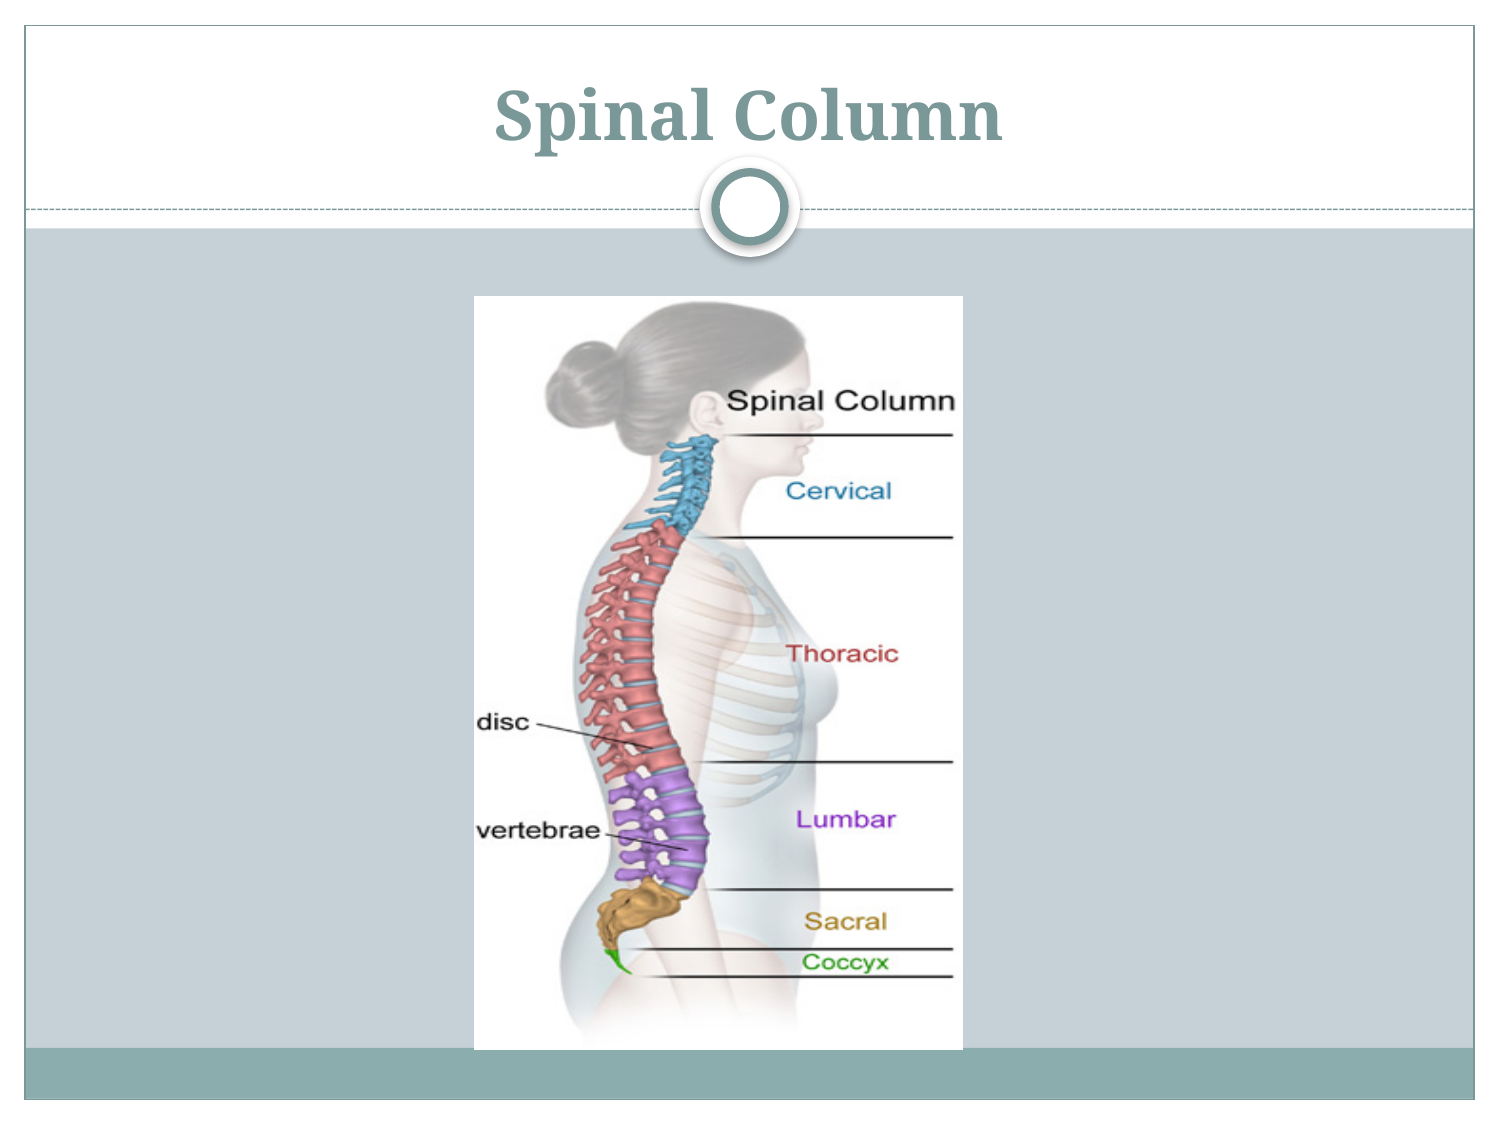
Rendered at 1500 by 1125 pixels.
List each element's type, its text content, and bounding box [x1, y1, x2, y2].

title Spinal Column [49, 37, 1450, 162]
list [474, 296, 963, 1051]
